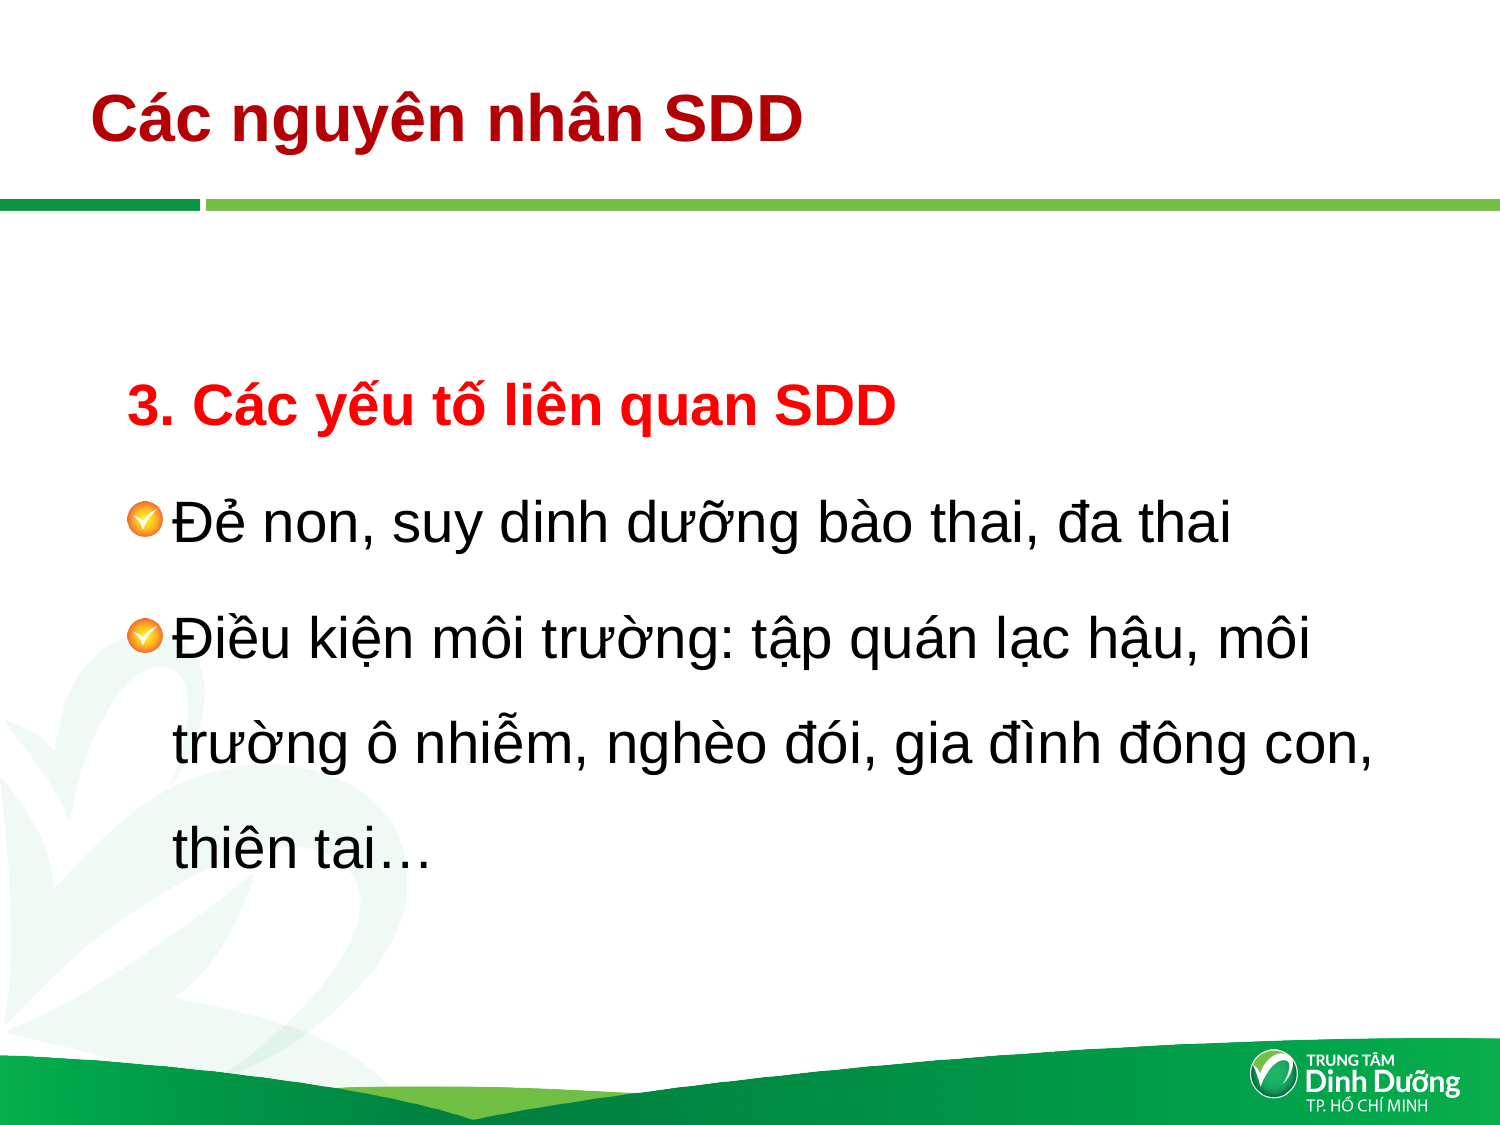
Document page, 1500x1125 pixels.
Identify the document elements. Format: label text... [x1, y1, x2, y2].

picture [127, 618, 163, 653]
picture [0, 199, 1500, 211]
list 3. Các yếu tố liên quan SDD Đẻ non, suy dinh dưỡng bào thai, đa thai Điều kiện môi trường: tập quán lạc hậu, môi trường ô nhiễm, nghèo đói, gia đình đông con, thiên tai… [112, 324, 1401, 951]
title Các nguyên nhân SDD [74, 49, 1413, 163]
picture [127, 501, 163, 537]
picture [0, 633, 1500, 1125]
